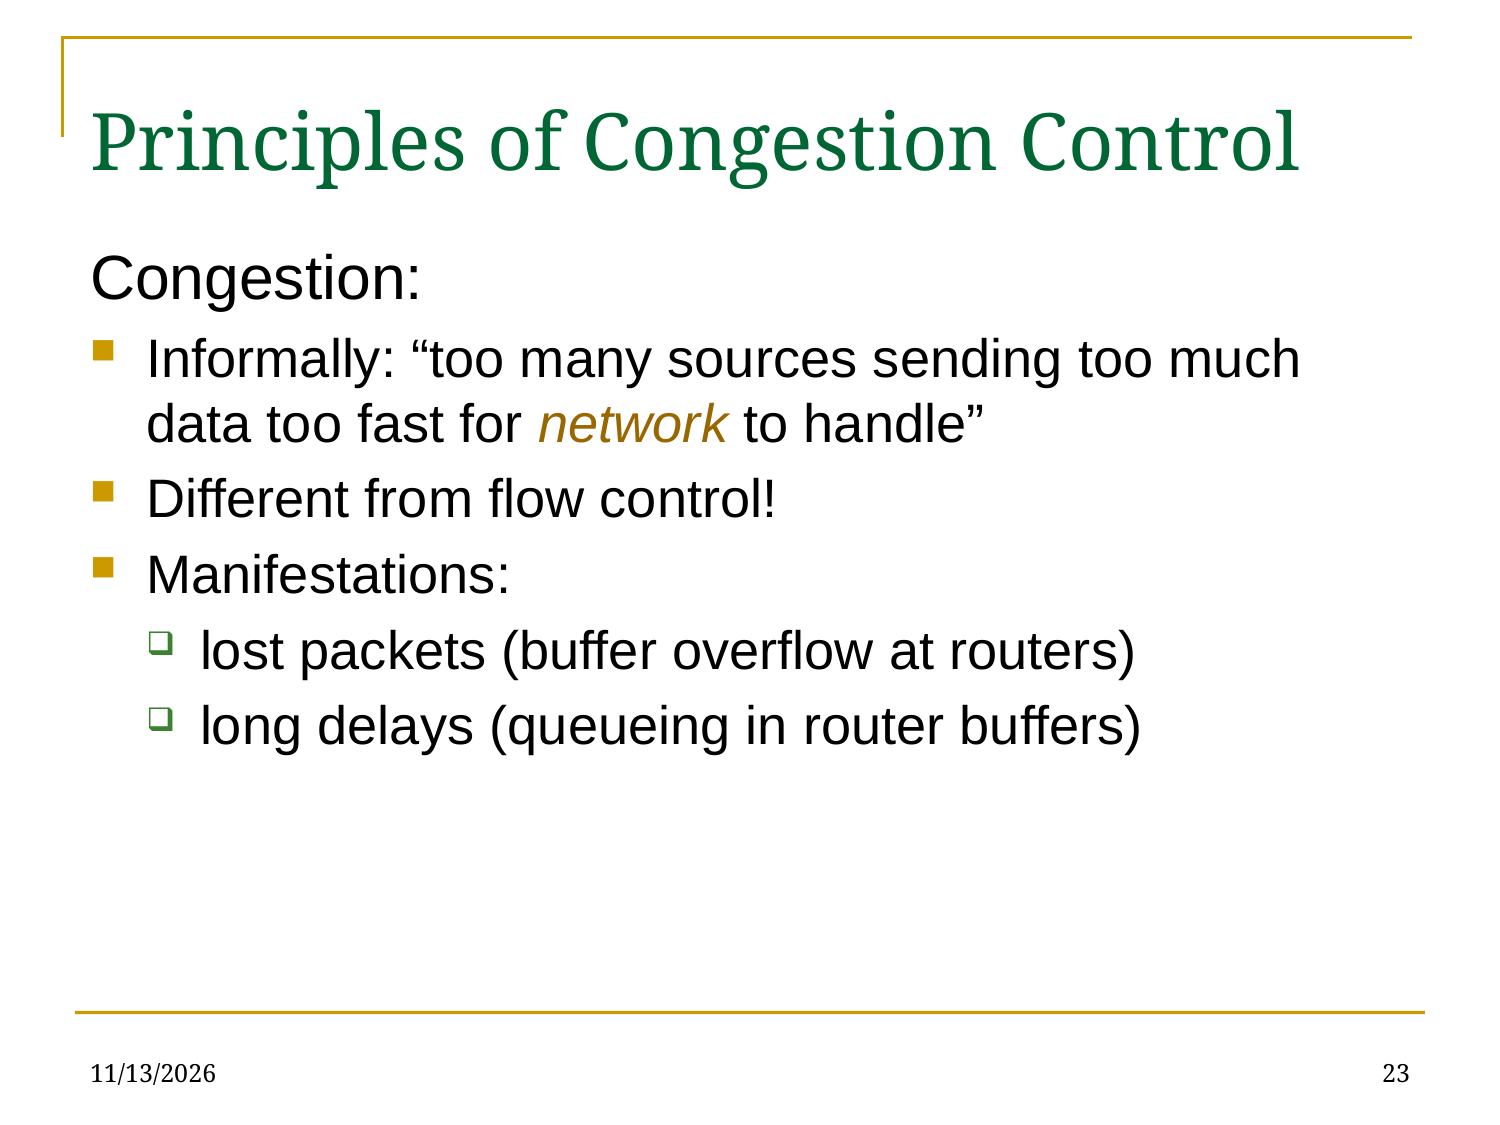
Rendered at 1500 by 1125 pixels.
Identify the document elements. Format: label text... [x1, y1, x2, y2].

title Principles of Congestion Control [75, 45, 1425, 233]
slide_number 23 [1074, 1023, 1426, 1100]
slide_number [74, 1023, 426, 1100]
list Congestion: Informally: “too many sources sending too much data too fast for network to handle” Different from flow control! Manifestations: lost packets (buffer overflow at routers) long delays (queueing in router buffers) [75, 229, 1424, 968]
